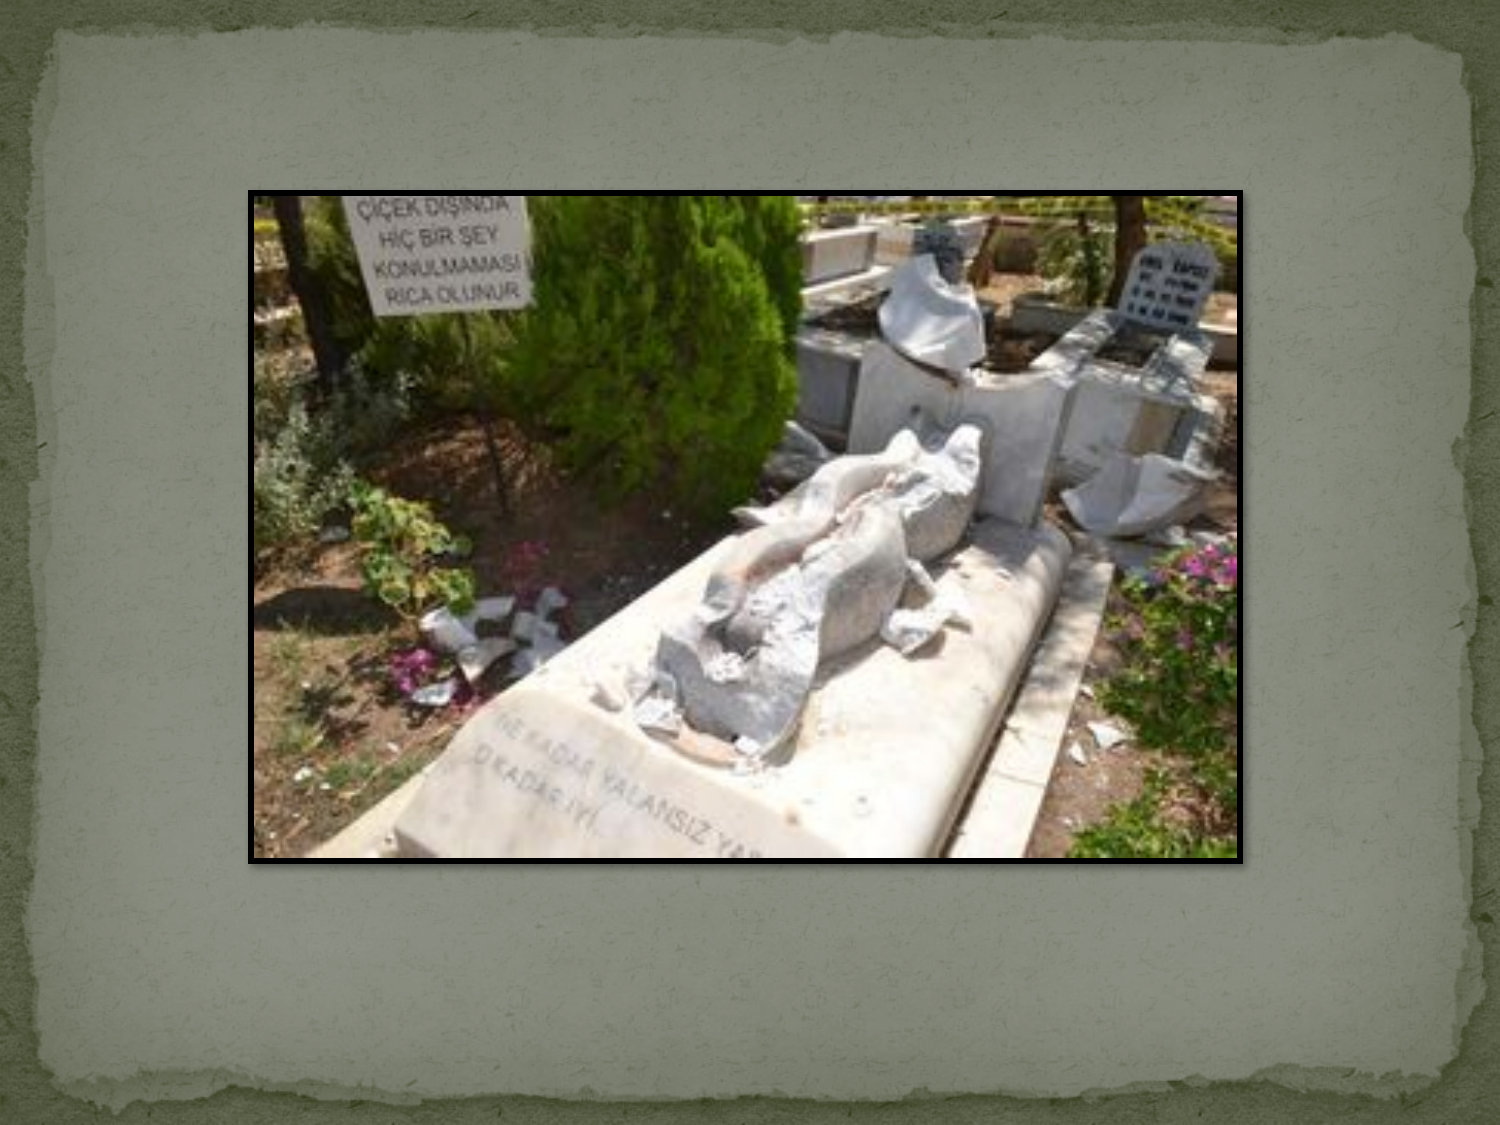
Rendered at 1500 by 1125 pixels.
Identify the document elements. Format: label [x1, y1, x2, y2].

picture [253, 196, 1238, 859]
